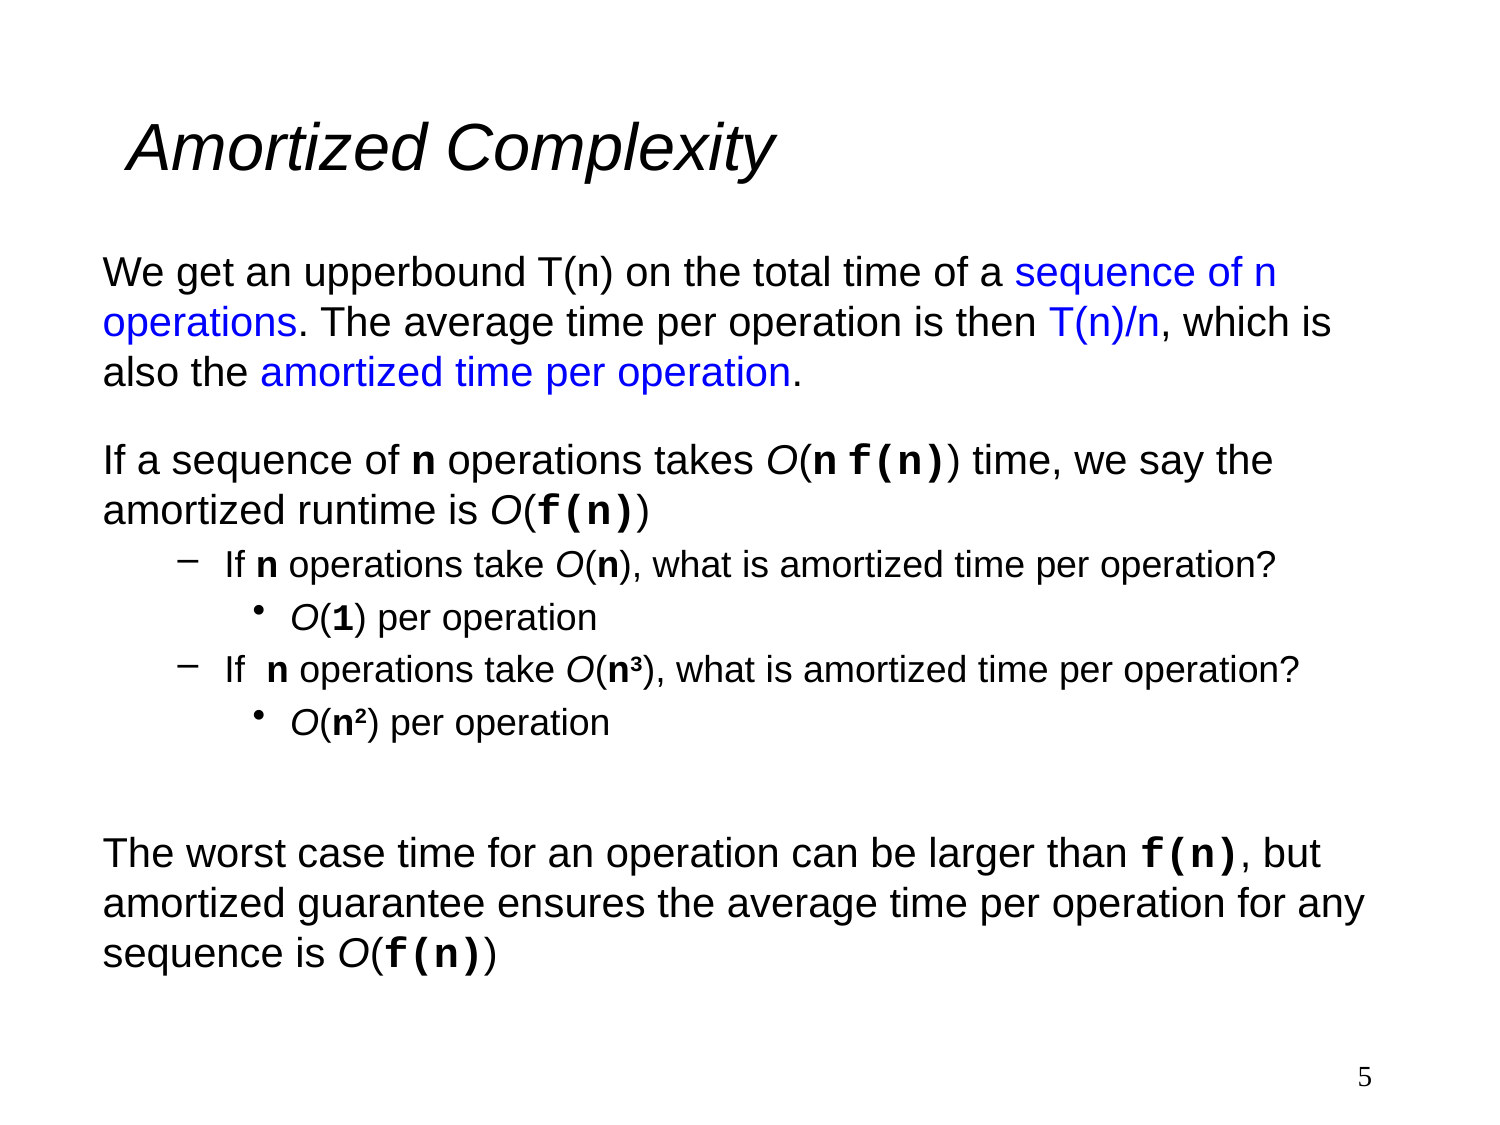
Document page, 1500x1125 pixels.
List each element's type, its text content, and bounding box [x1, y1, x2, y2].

title Amortized Complexity [112, 49, 1388, 237]
list We get an upperbound T(n) on the total time of a sequence of n operations. The average time per operation is then T(n)/n, which is also the amortized time per operation. If a sequence of n operations takes O(n f(n)) time, we say the amortized runtime is O(f(n)) If n operations take O(n), what is amortized time per operation? O(1) per operation If n operations take O(n3), what is amortized time per operation? O(n2) per operation The worst case time for an operation can be larger than f(n), but amortized guarantee ensures the average time per operation for any sequence is O(f(n)) [87, 237, 1413, 976]
slide_number 5 [1074, 1049, 1388, 1125]
